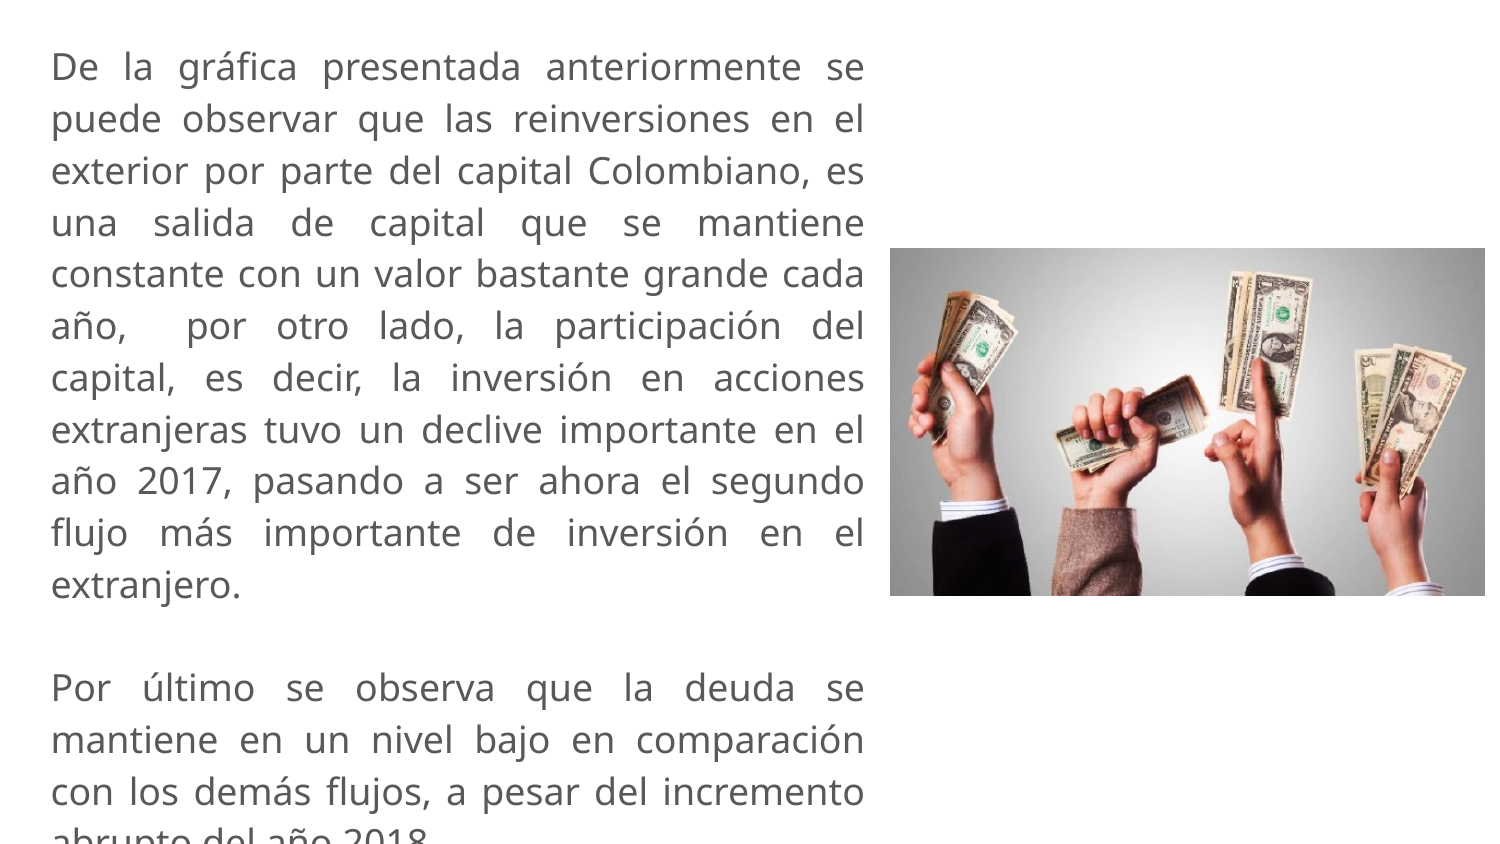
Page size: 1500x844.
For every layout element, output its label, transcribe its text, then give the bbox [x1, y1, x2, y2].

list De la gráfica presentada anteriormente se puede observar que las reinversiones en el exterior por parte del capital Colombiano, es una salida de capital que se mantiene constante con un valor bastante grande cada año, por otro lado, la participación del capital, es decir, la inversión en acciones extranjeras tuvo un declive importante en el año 2017, pasando a ser ahora el segundo flujo más importante de inversión en el extranjero. Por último se observa que la deuda se mantiene en un nivel bajo en comparación con los demás flujos, a pesar del incremento abrupto del año 2018. [35, 21, 881, 816]
picture [889, 247, 1485, 596]
